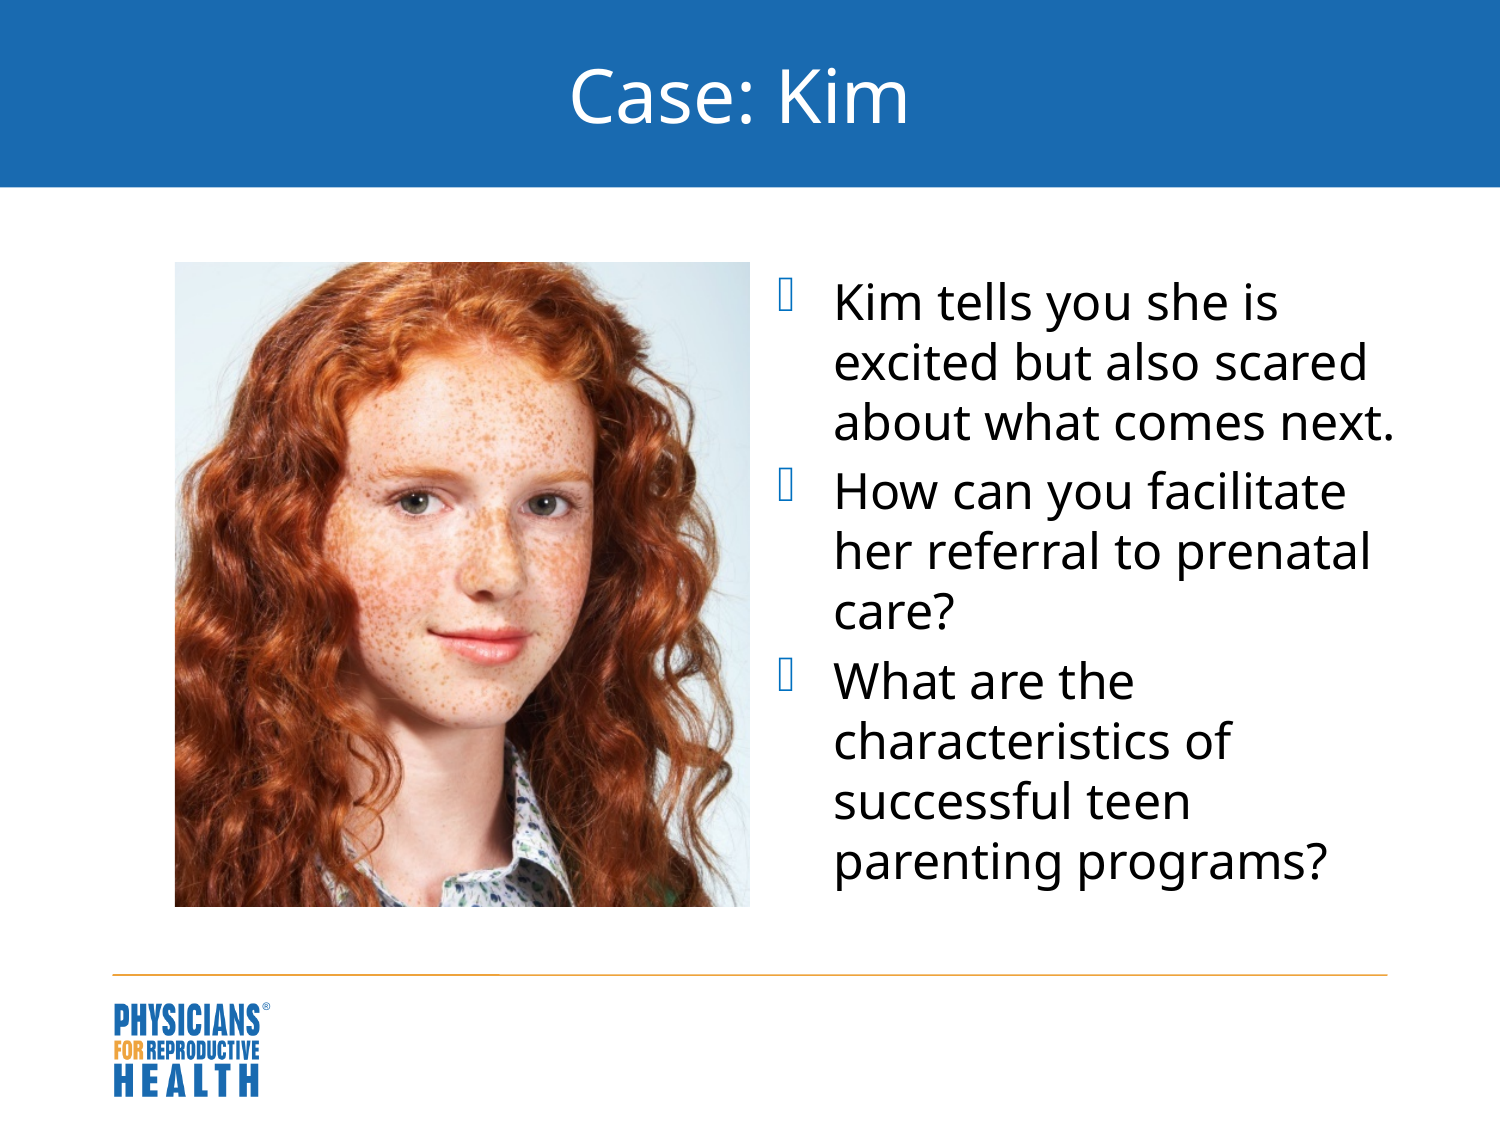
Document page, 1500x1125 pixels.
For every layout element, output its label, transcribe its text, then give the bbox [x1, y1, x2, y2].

list Kim tells you she is excited but also scared about what comes next. How can you facilitate her referral to prenatal care? What are the characteristics of successful teen parenting programs? [762, 262, 1425, 1005]
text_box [112, 999, 301, 1101]
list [174, 262, 751, 908]
title Case: Kim [75, 0, 1425, 188]
